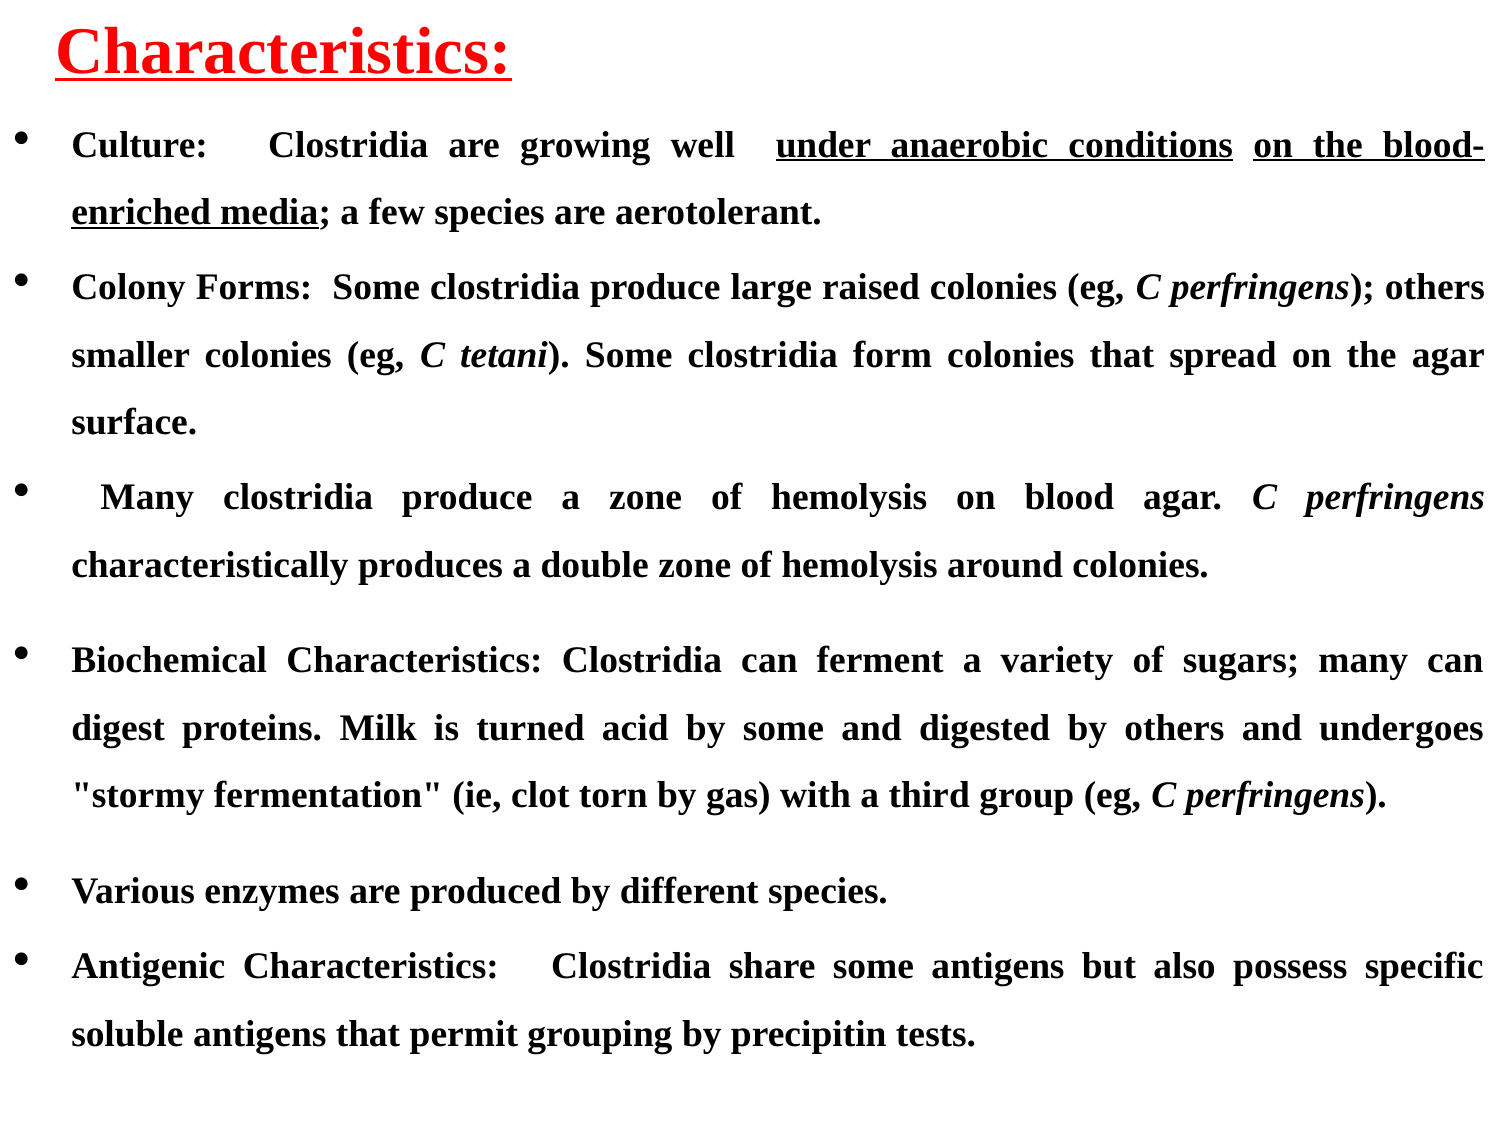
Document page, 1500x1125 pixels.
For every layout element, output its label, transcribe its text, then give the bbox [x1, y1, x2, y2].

list Culture: Clostridia are growing well under anaerobic conditions on the blood-enriched media; a few species are aerotolerant. Colony Forms: Some clostridia produce large raised colonies (eg, C perfringens); others smaller colonies (eg, C tetani). Some clostridia form colonies that spread on the agar surface. Many clostridia produce a zone of hemolysis on blood agar. C perfringens characteristically produces a double zone of hemolysis around colonies. Biochemical Characteristics: Clostridia can ferment a variety of sugars; many can digest proteins. Milk is turned acid by some and digested by others and undergoes "stormy fermentation" (ie, clot torn by gas) with a third group (eg, C perfringens). Various enzymes are produced by different species. Antigenic Characteristics: Clostridia share some antigens but also possess specific soluble antigens that permit grouping by precipitin tests. [0, 89, 1500, 1125]
text_box Characteristics: [40, 0, 987, 175]
